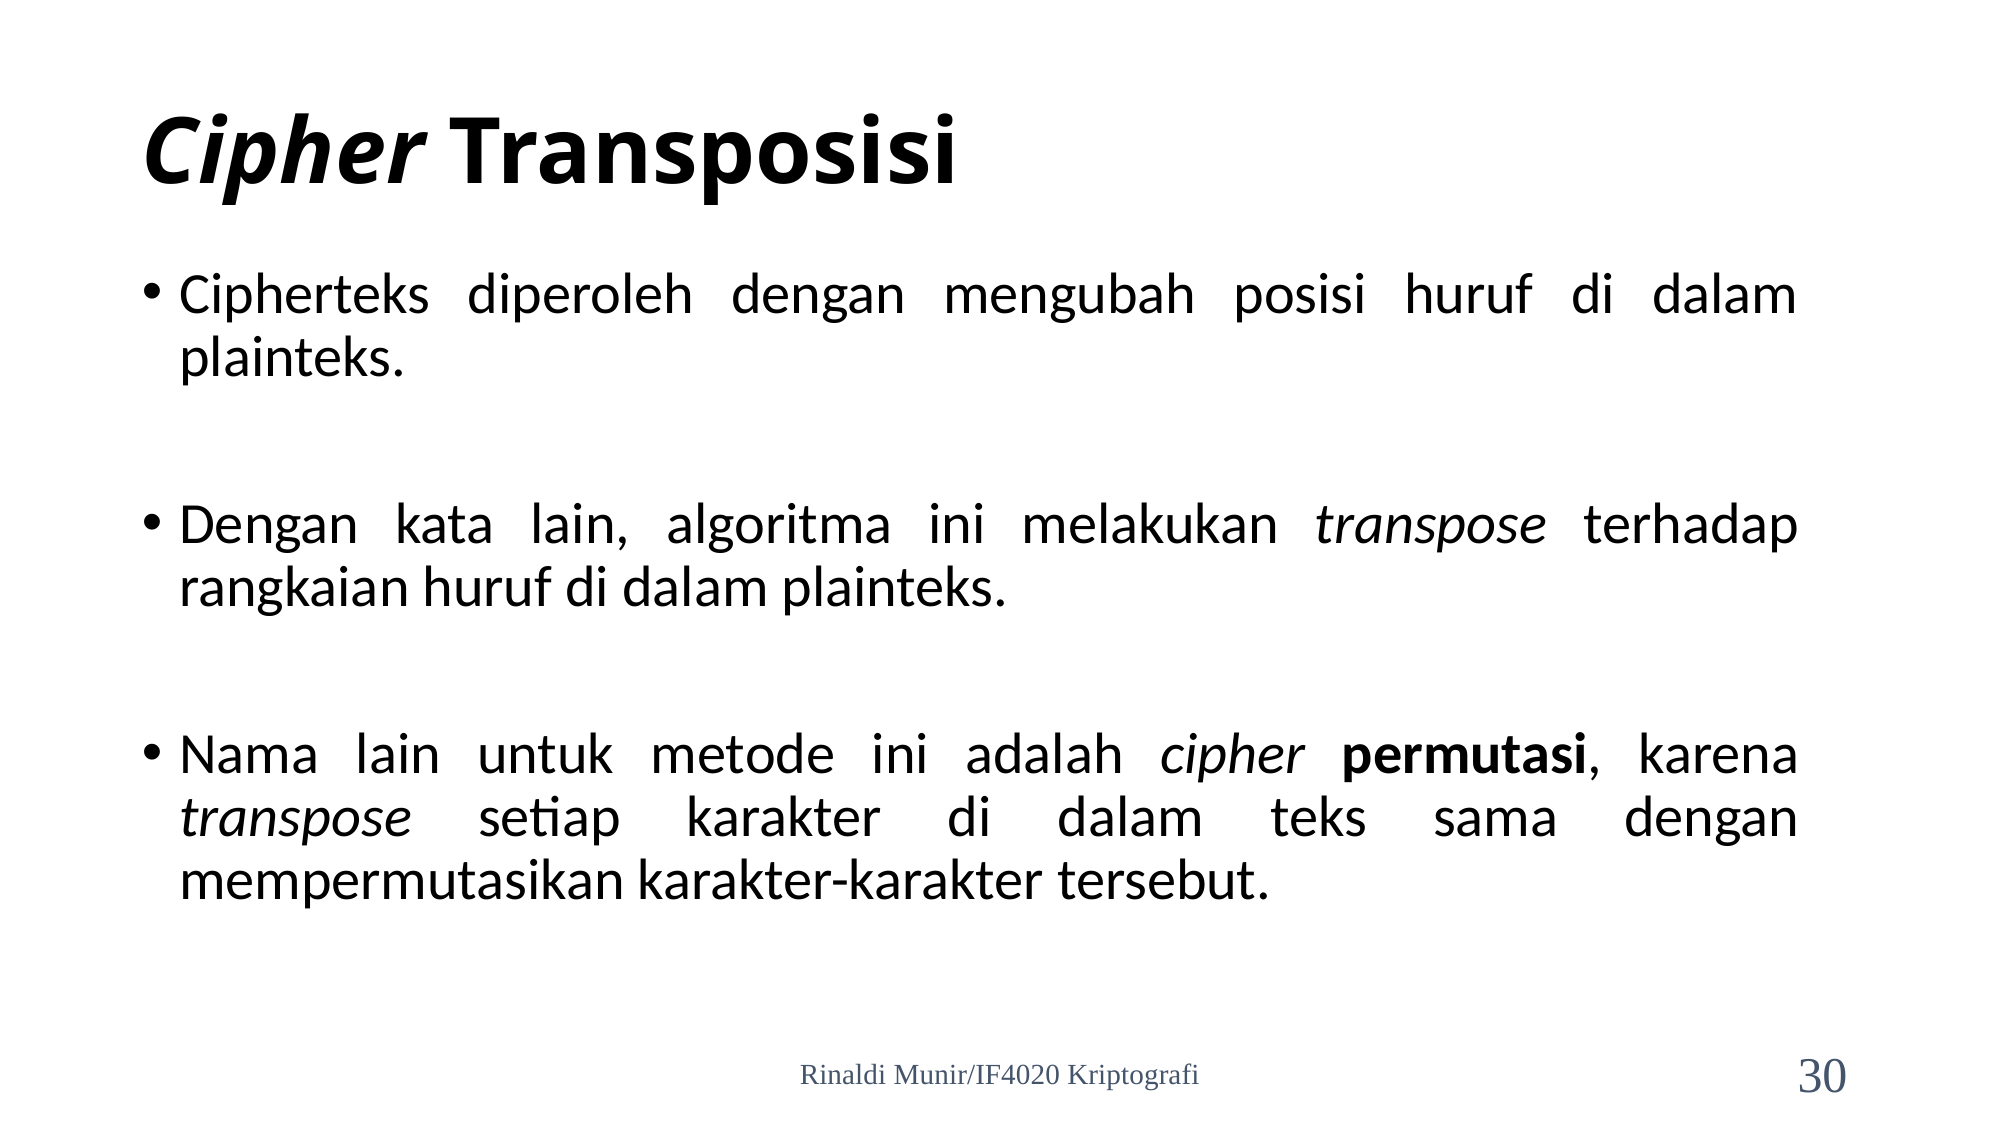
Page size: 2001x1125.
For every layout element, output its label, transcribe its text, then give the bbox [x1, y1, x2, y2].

list Cipherteks diperoleh dengan mengubah posisi huruf di dalam plainteks. Dengan kata lain, algoritma ini melakukan transpose terhadap rangkaian huruf di dalam plainteks. Nama lain untuk metode ini adalah cipher permutasi, karena transpose setiap karakter di dalam teks sama dengan mempermutasikan karakter-karakter tersebut. [126, 255, 1815, 931]
footer Rinaldi Munir/IF4020 Kriptografi [662, 1042, 1338, 1103]
title Cipher Transposisi [126, 78, 1490, 229]
slide_number 30 [1412, 1042, 1863, 1103]
